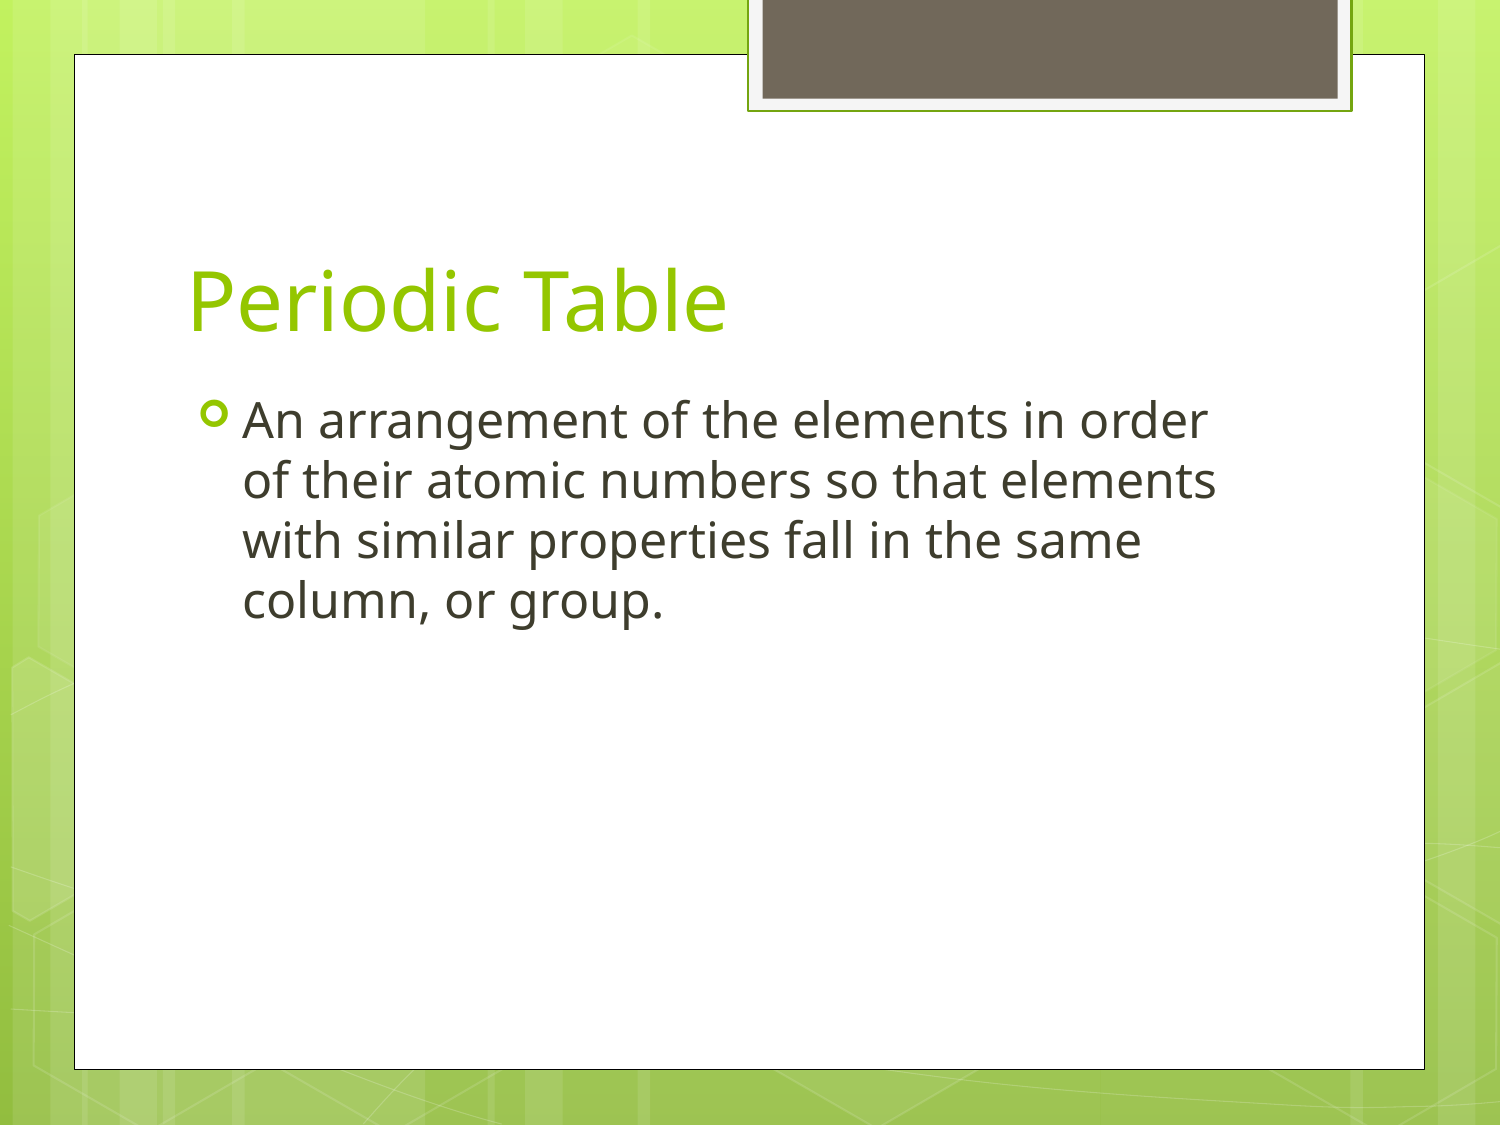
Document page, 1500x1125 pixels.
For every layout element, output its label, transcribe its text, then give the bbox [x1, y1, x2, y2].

title Periodic Table [171, 168, 1324, 357]
list An arrangement of the elements in order of their atomic numbers so that elements with similar properties fall in the same column, or group. [171, 381, 1283, 957]
